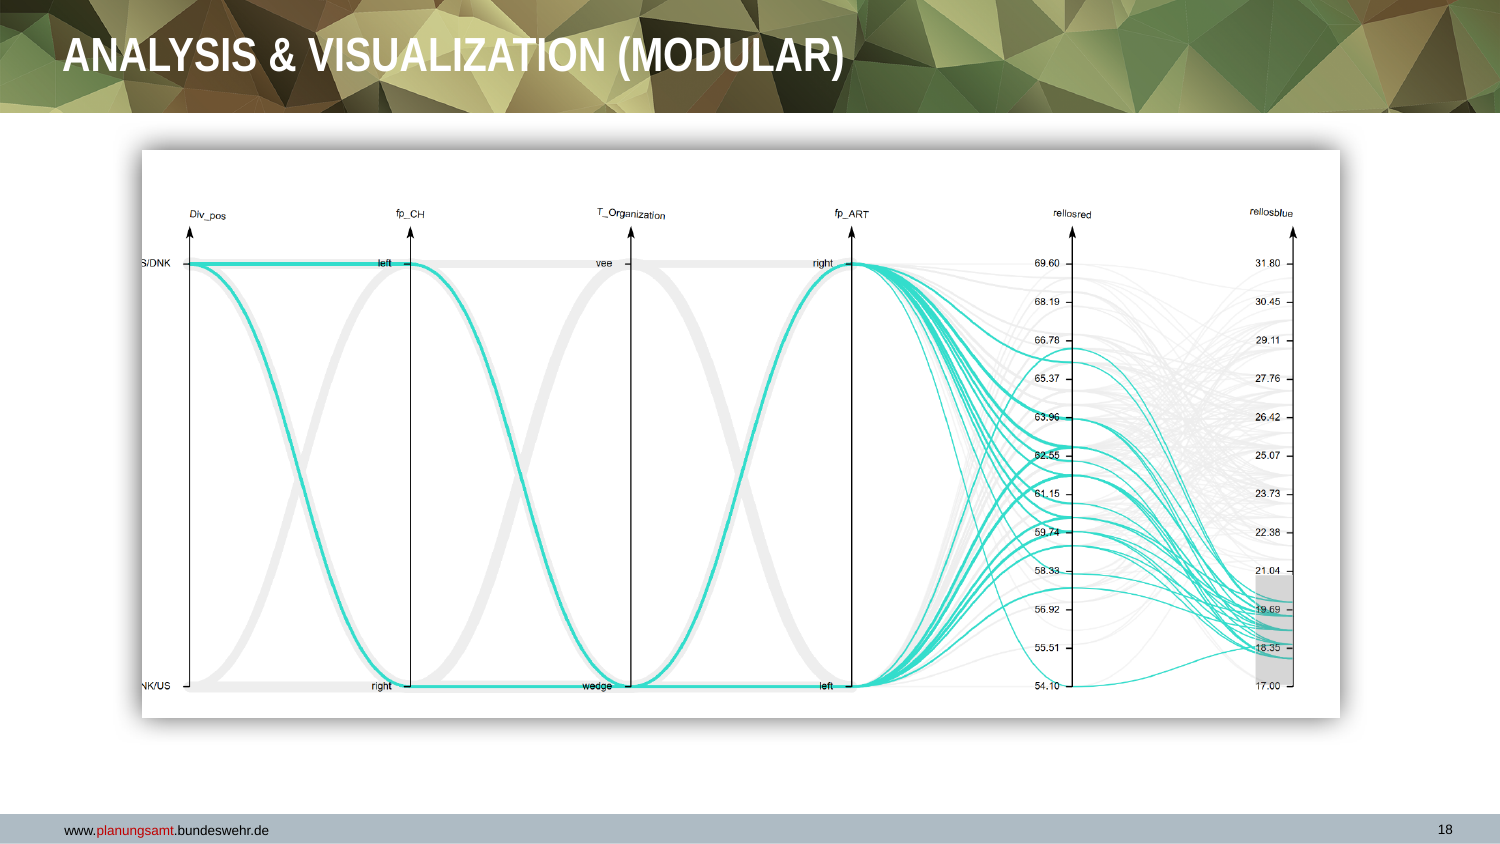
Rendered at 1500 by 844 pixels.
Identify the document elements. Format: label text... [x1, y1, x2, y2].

slide_number 18 [1275, 814, 1453, 844]
title Analysis & Visualization (Modular) [47, 0, 1453, 112]
picture [142, 150, 1340, 718]
picture [0, 0, 1500, 113]
